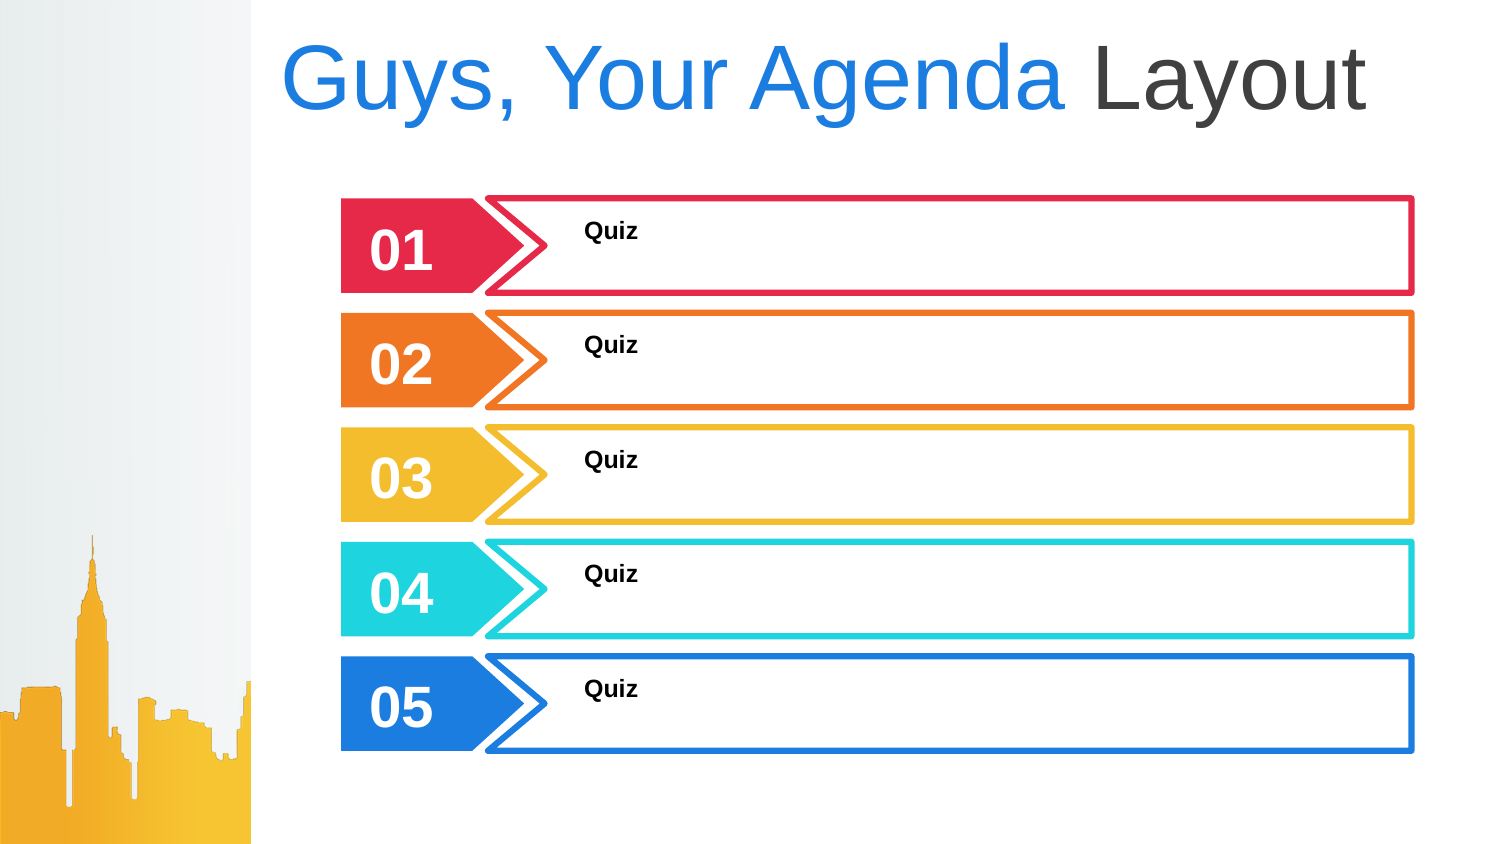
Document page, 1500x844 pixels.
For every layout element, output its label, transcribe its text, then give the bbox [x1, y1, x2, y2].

text_box [339, 654, 527, 753]
text_box [339, 539, 527, 639]
text_box 03 [354, 440, 454, 511]
text_box [486, 425, 1414, 524]
text_box Quiz [569, 321, 1365, 367]
text_box Quiz [569, 206, 1365, 252]
title Guys, Your Agenda Layout [265, 0, 1500, 146]
text_box Quiz [569, 436, 1365, 481]
text_box [486, 310, 1414, 410]
text_box [339, 196, 527, 295]
text_box 02 [354, 326, 454, 397]
text_box Quiz [569, 550, 1365, 596]
text_box 01 [354, 211, 454, 282]
picture [0, 0, 1500, 844]
text_box 04 [354, 555, 454, 626]
text_box 05 [354, 669, 454, 740]
text_box [339, 310, 527, 410]
text_box [486, 654, 1414, 753]
text_box [339, 425, 527, 524]
text_box [486, 539, 1414, 639]
text_box [486, 196, 1414, 295]
text_box Quiz [569, 664, 1365, 710]
